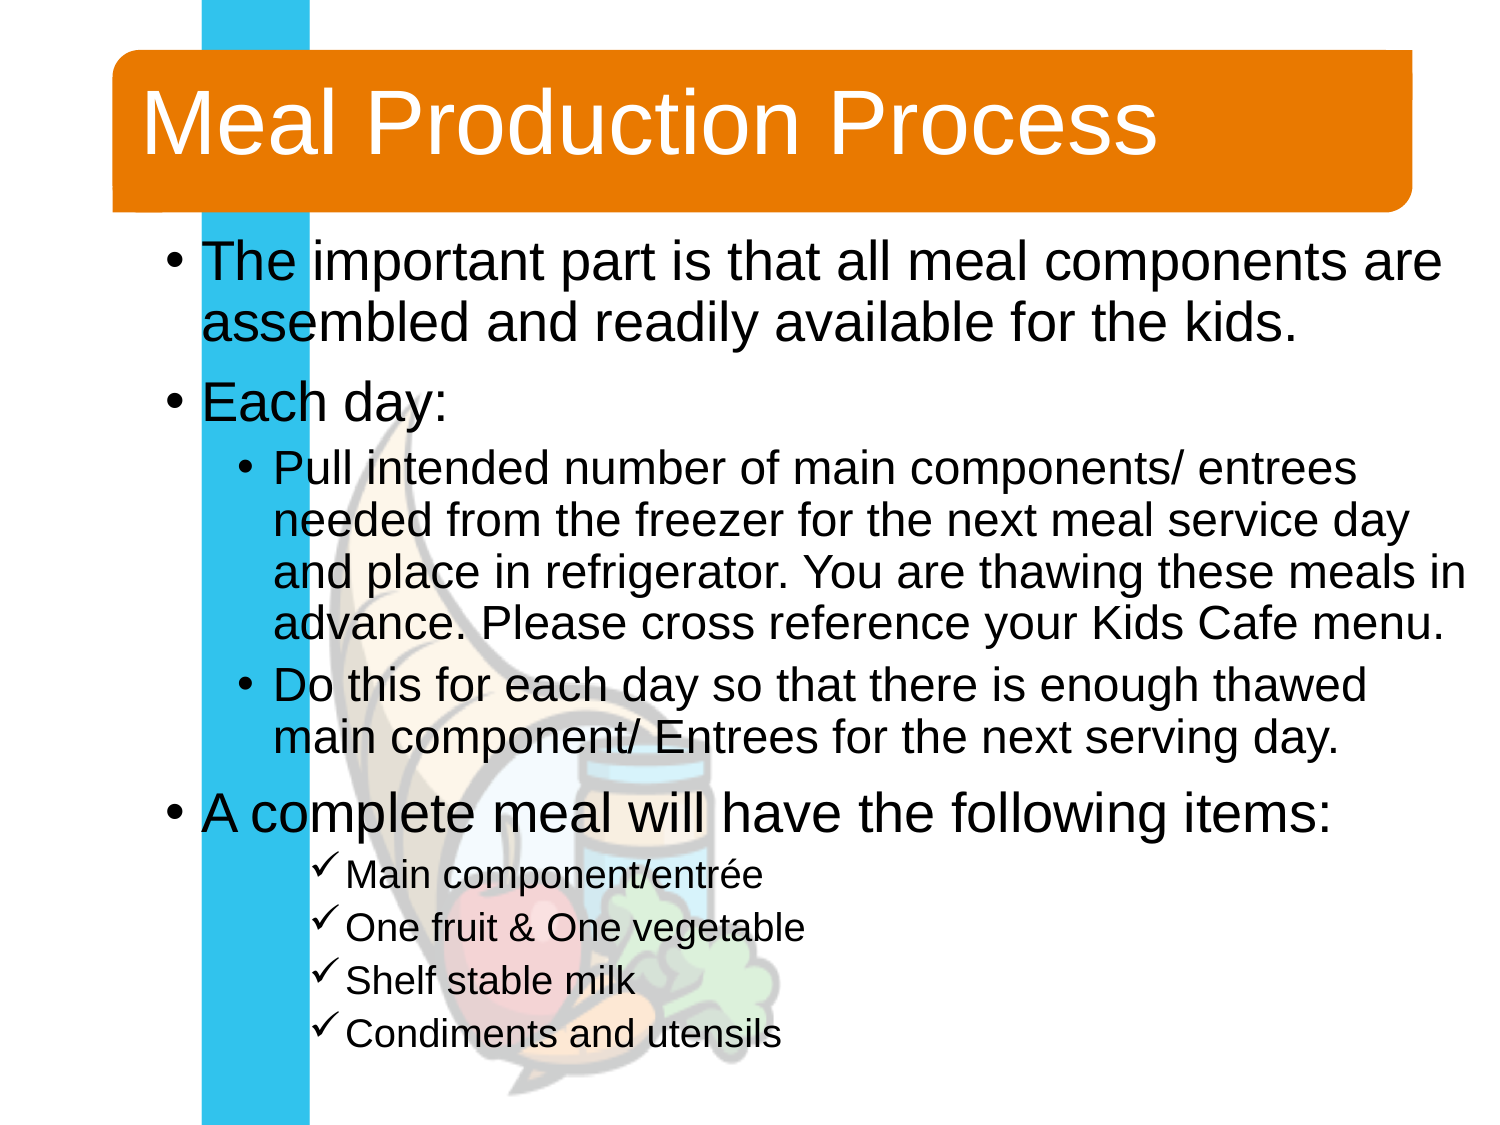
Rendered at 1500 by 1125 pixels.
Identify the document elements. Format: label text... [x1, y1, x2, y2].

picture [0, 0, 1500, 1125]
list The important part is that all meal components are assembled and readily available for the kids. Each day: Pull intended number of main components/ entrees needed from the freezer for the next meal service day and place in refrigerator. You are thawing these meals in advance. Please cross reference your Kids Cafe menu. Do this for each day so that there is enough thawed main component/ Entrees for the next serving day. A complete meal will have the following items: Main component/entrée One fruit & One vegetable Shelf stable milk Condiments and utensils [150, 224, 1488, 1075]
title Meal Production Process [125, 50, 1400, 200]
